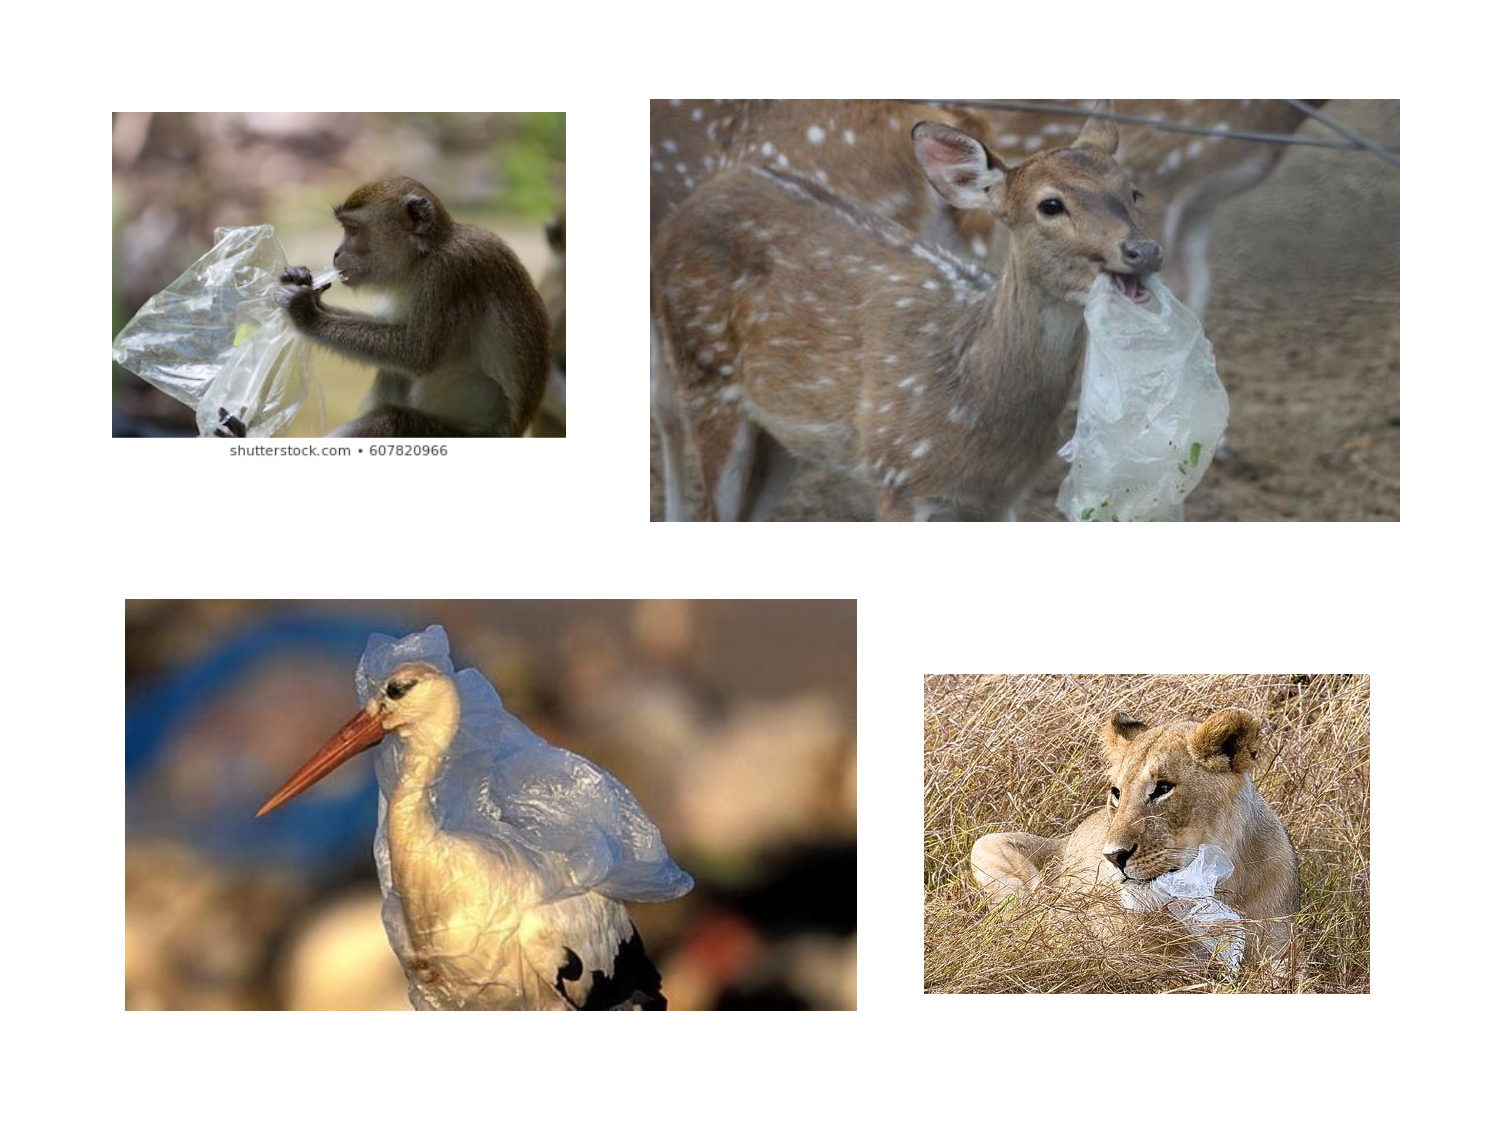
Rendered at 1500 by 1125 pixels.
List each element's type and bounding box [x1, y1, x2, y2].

picture [924, 674, 1370, 995]
picture [112, 112, 566, 464]
picture [649, 99, 1401, 523]
picture [124, 599, 857, 1012]
